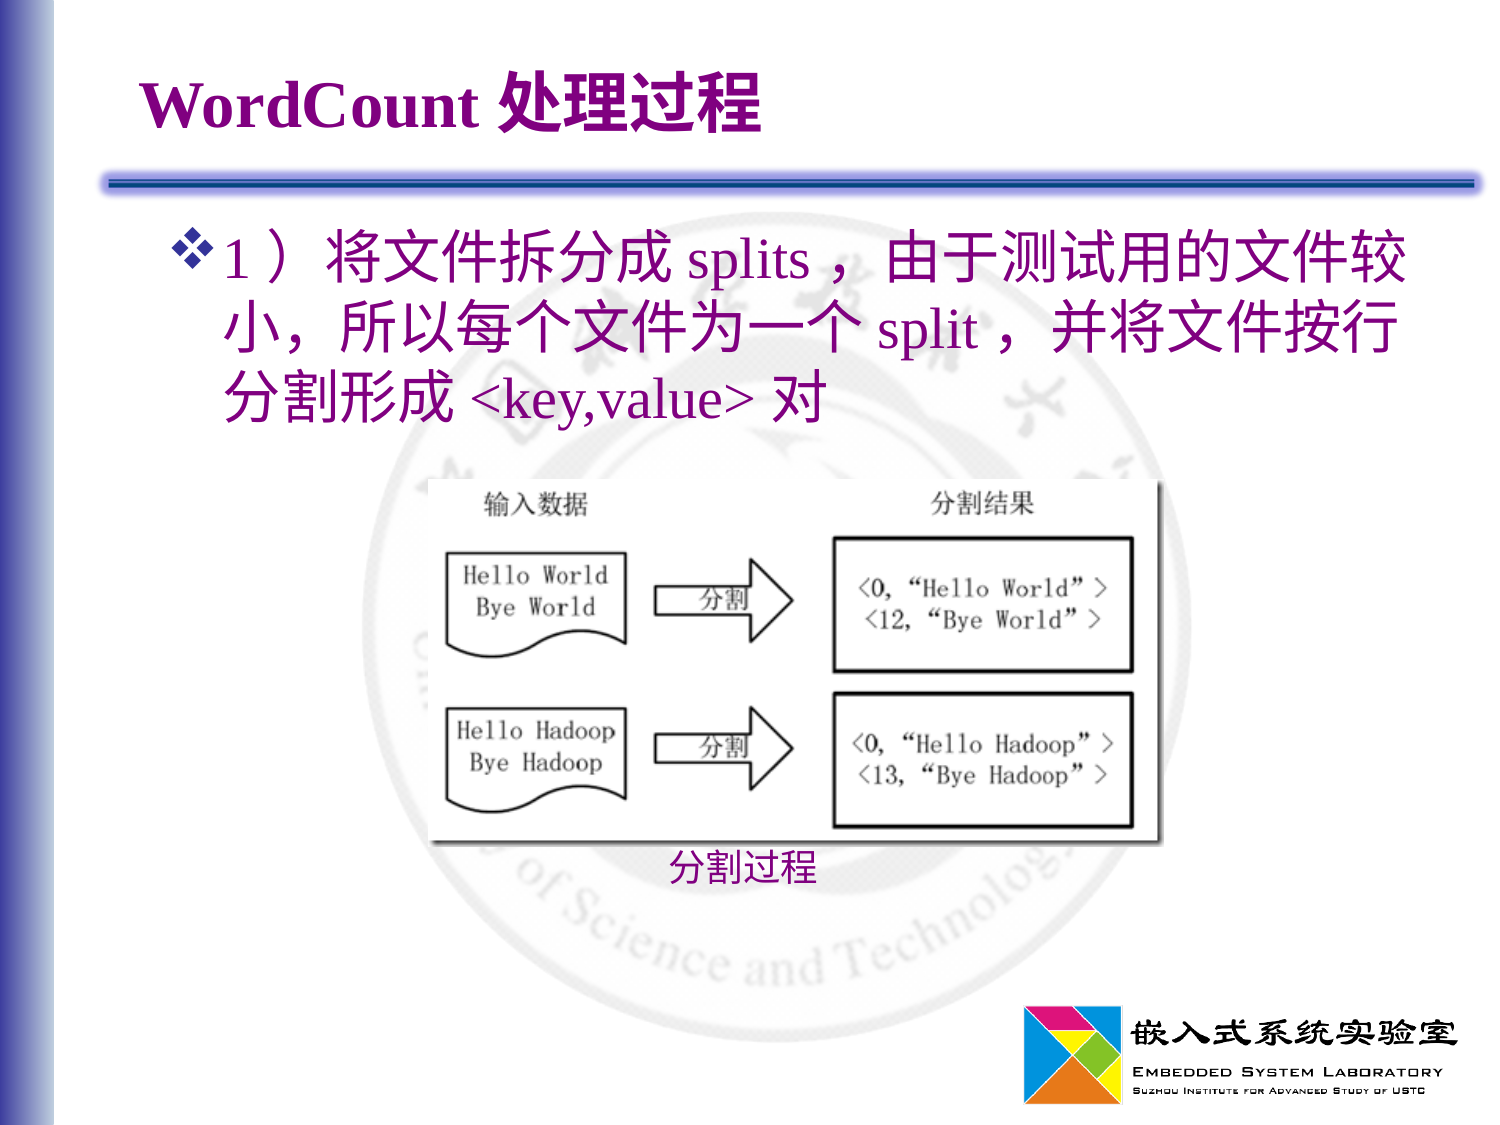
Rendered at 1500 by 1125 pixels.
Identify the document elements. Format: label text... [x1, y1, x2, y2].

title WordCount处理过程 [123, 42, 1459, 150]
picture [336, 1004, 1459, 1105]
list 1）将文件拆分成splits，由于测试用的文件较小，所以每个文件为一个split，并将文件按行分割形成<key,value>对 分割过程 [151, 212, 1441, 1016]
picture [88, 160, 1495, 212]
picture [428, 479, 1164, 847]
